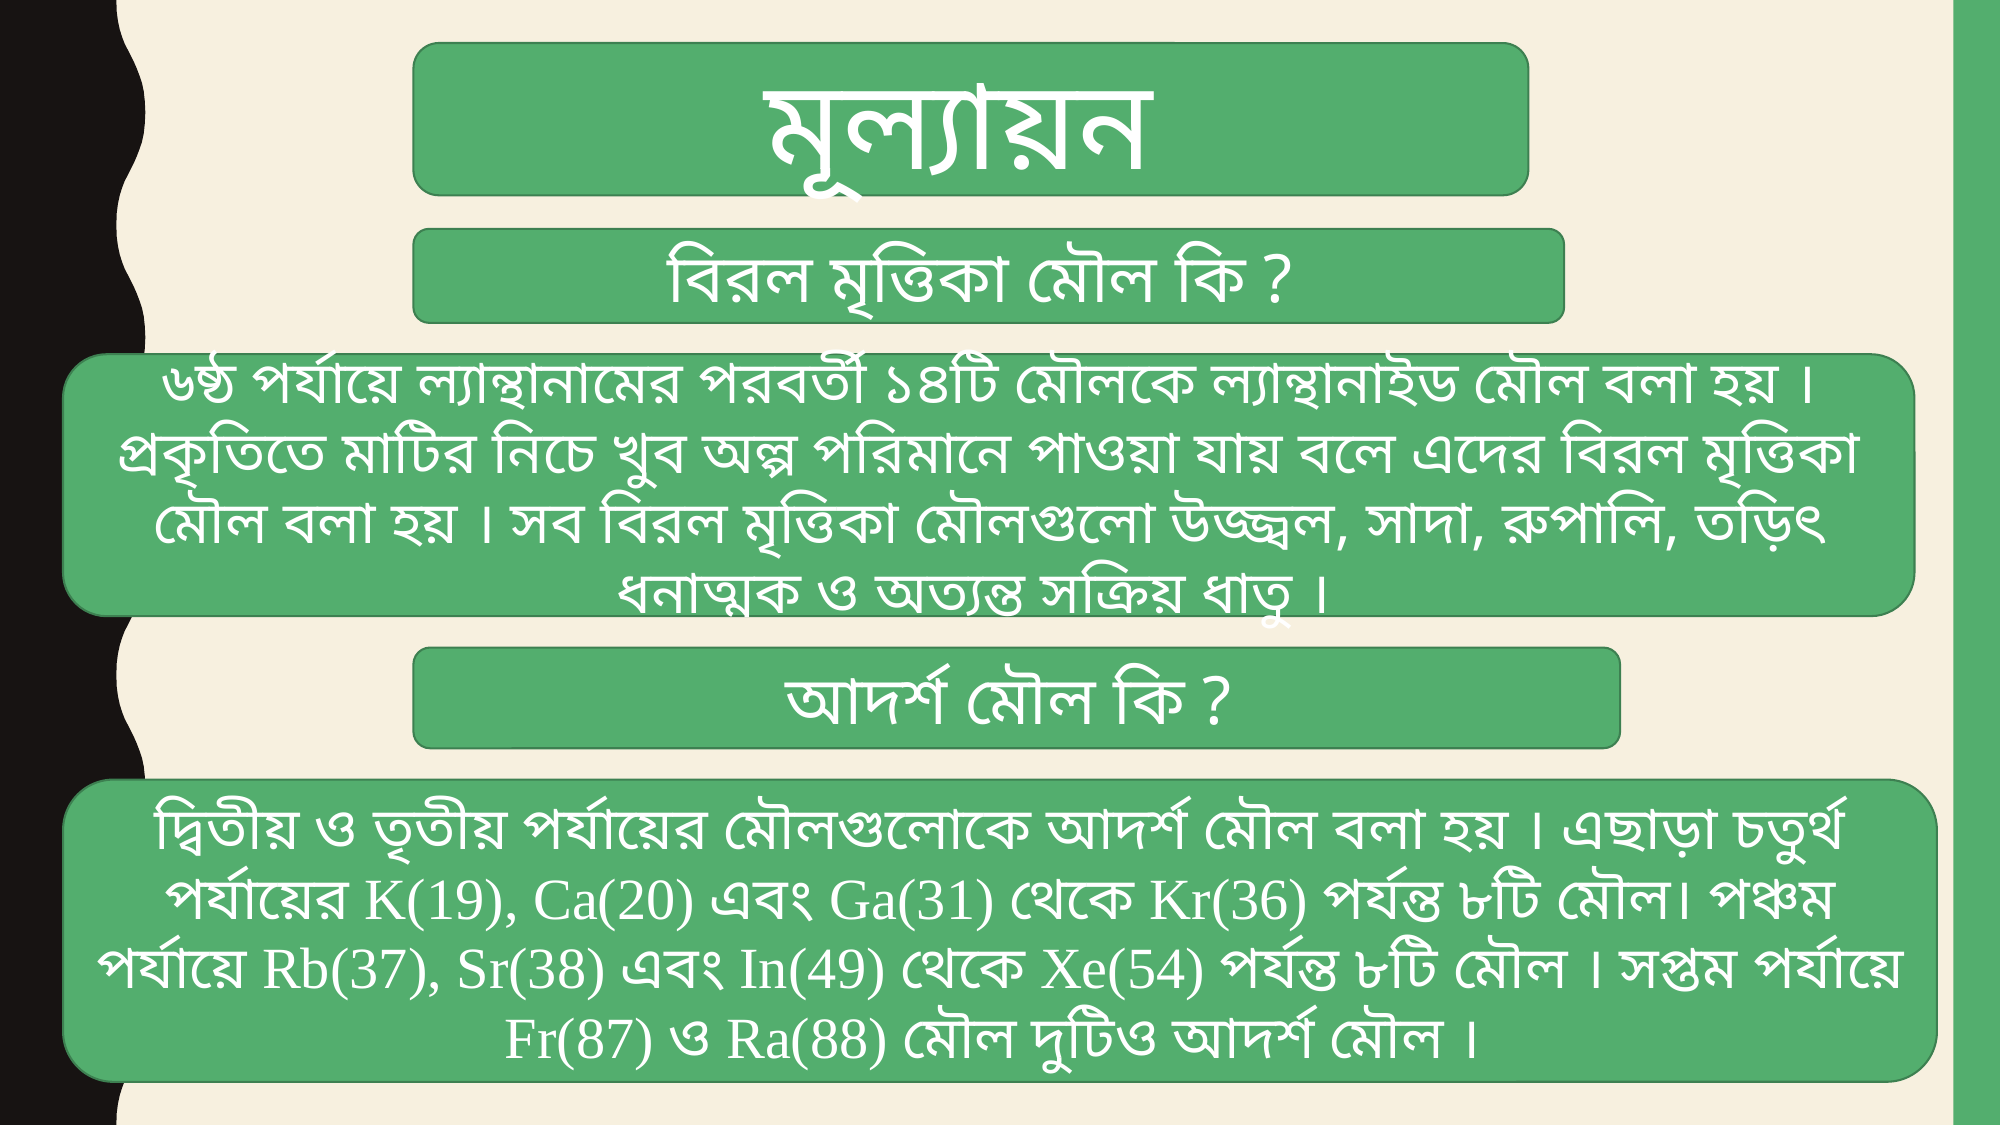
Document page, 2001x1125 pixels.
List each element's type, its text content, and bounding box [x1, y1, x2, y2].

text_box দ্বিতীয় ও তৃতীয় পর্যায়ের মৌলগুলোকে আদর্শ মৌল বলা হয় । এছাড়া চতুর্থ পর্যায়ের K(19), Ca(20) এবং Ga(31) থেকে Kr(36) পর্যন্ত ৮টি মৌল। পঞ্চম পর্যায়ে Rb(37), Sr(38) এবং In(49) থেকে Xe(54) পর্যন্ত ৮টি মৌল । সপ্তম পর্যায়ে Fr(87) ও Ra(88) মৌল দুটিও আদর্শ মৌল । [62, 778, 1938, 1083]
text_box আদর্শ মৌল কি ? [412, 646, 1622, 750]
text_box মূল্যায়ন [412, 41, 1530, 197]
text_box বিরল মৃত্তিকা মৌল কি ? [412, 227, 1566, 324]
text_box ৬ষ্ঠ পর্যায়ে ল্যান্থানামের পরবর্তী ১৪টি মৌলকে ল্যান্থানাইড মৌল বলা হয় । প্রকৃতিতে মাটির নিচে খুব অল্প পরিমানে পাওয়া যায় বলে এদের বিরল মৃত্তিকা মৌল বলা হয় । সব বিরল মৃত্তিকা মৌলগুলো উজ্জ্বল, সাদা, রুপালি, তড়িৎ ধনাত্মক ও অত্যন্ত সক্রিয় ধাতু । [61, 353, 1916, 618]
